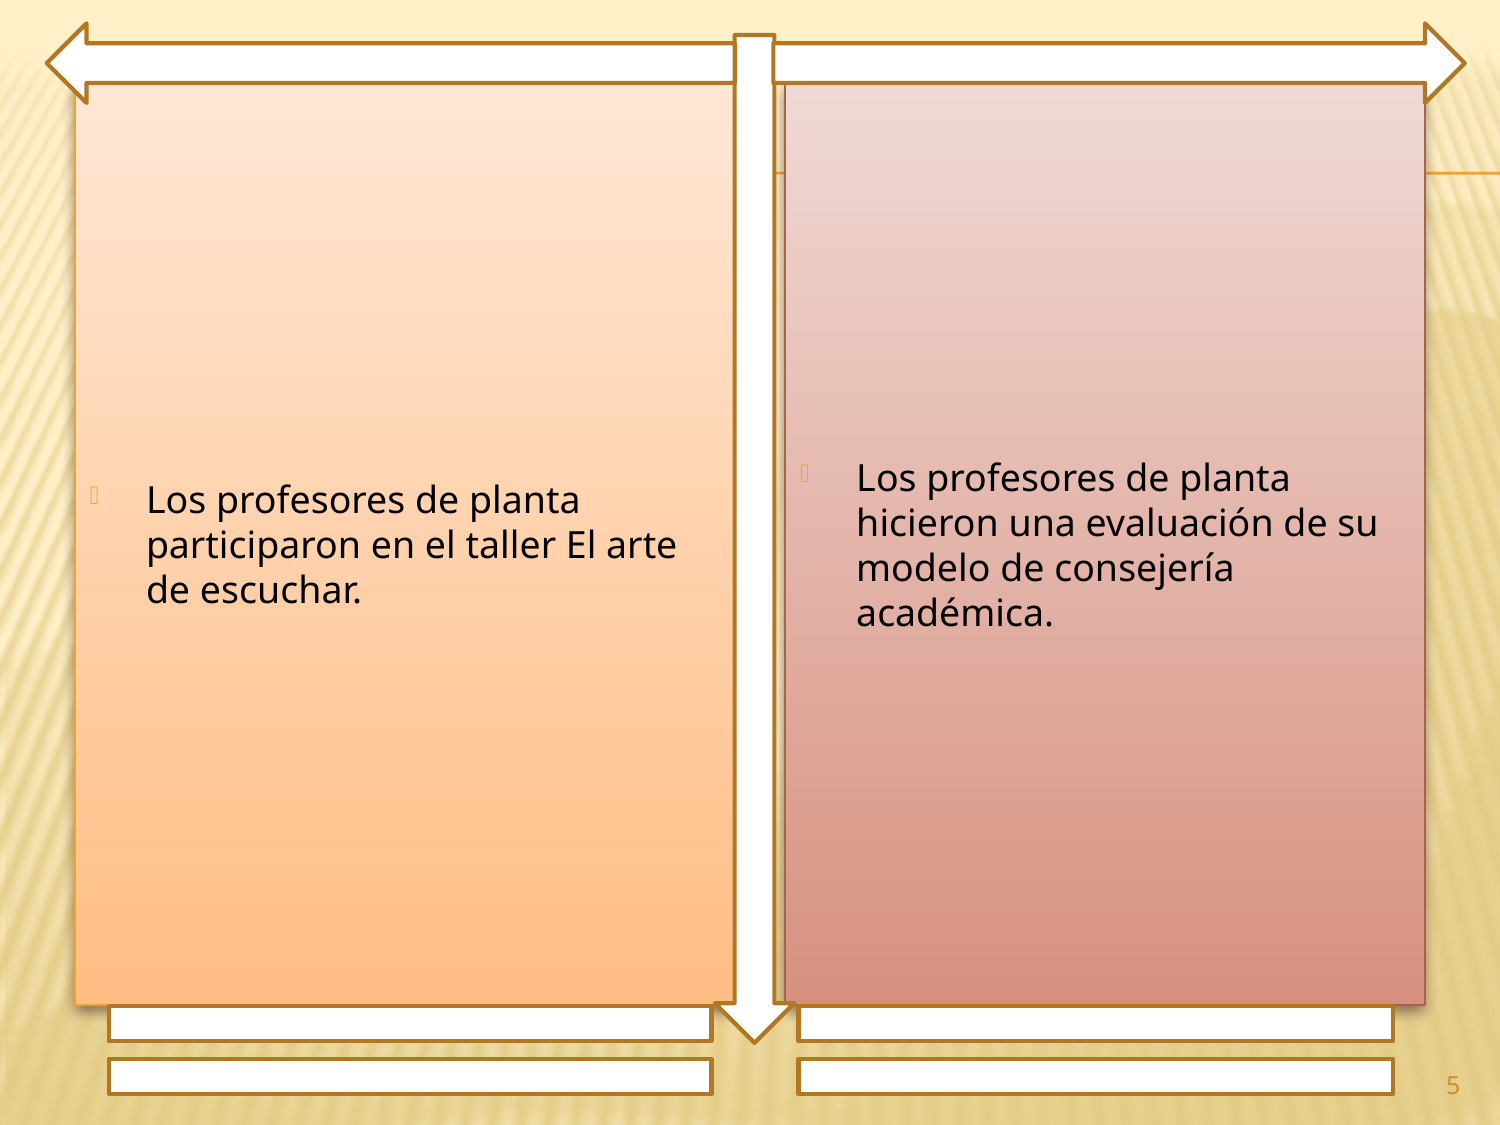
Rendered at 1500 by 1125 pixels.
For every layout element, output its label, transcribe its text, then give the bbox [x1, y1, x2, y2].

text_box [771, 21, 1467, 105]
slide_number 5 [1350, 1062, 1475, 1103]
list Los profesores de planta participaron en el taller El arte de escuchar. [74, 86, 732, 1006]
list Los profesores de planta hicieron una evaluación de su modelo de consejería académica. [784, 86, 1426, 1006]
text_box [796, 1057, 1395, 1096]
text_box [44, 21, 737, 105]
text_box [107, 1004, 714, 1043]
text_box [712, 32, 797, 1046]
text_box [796, 1004, 1395, 1043]
text_box [107, 1057, 714, 1096]
